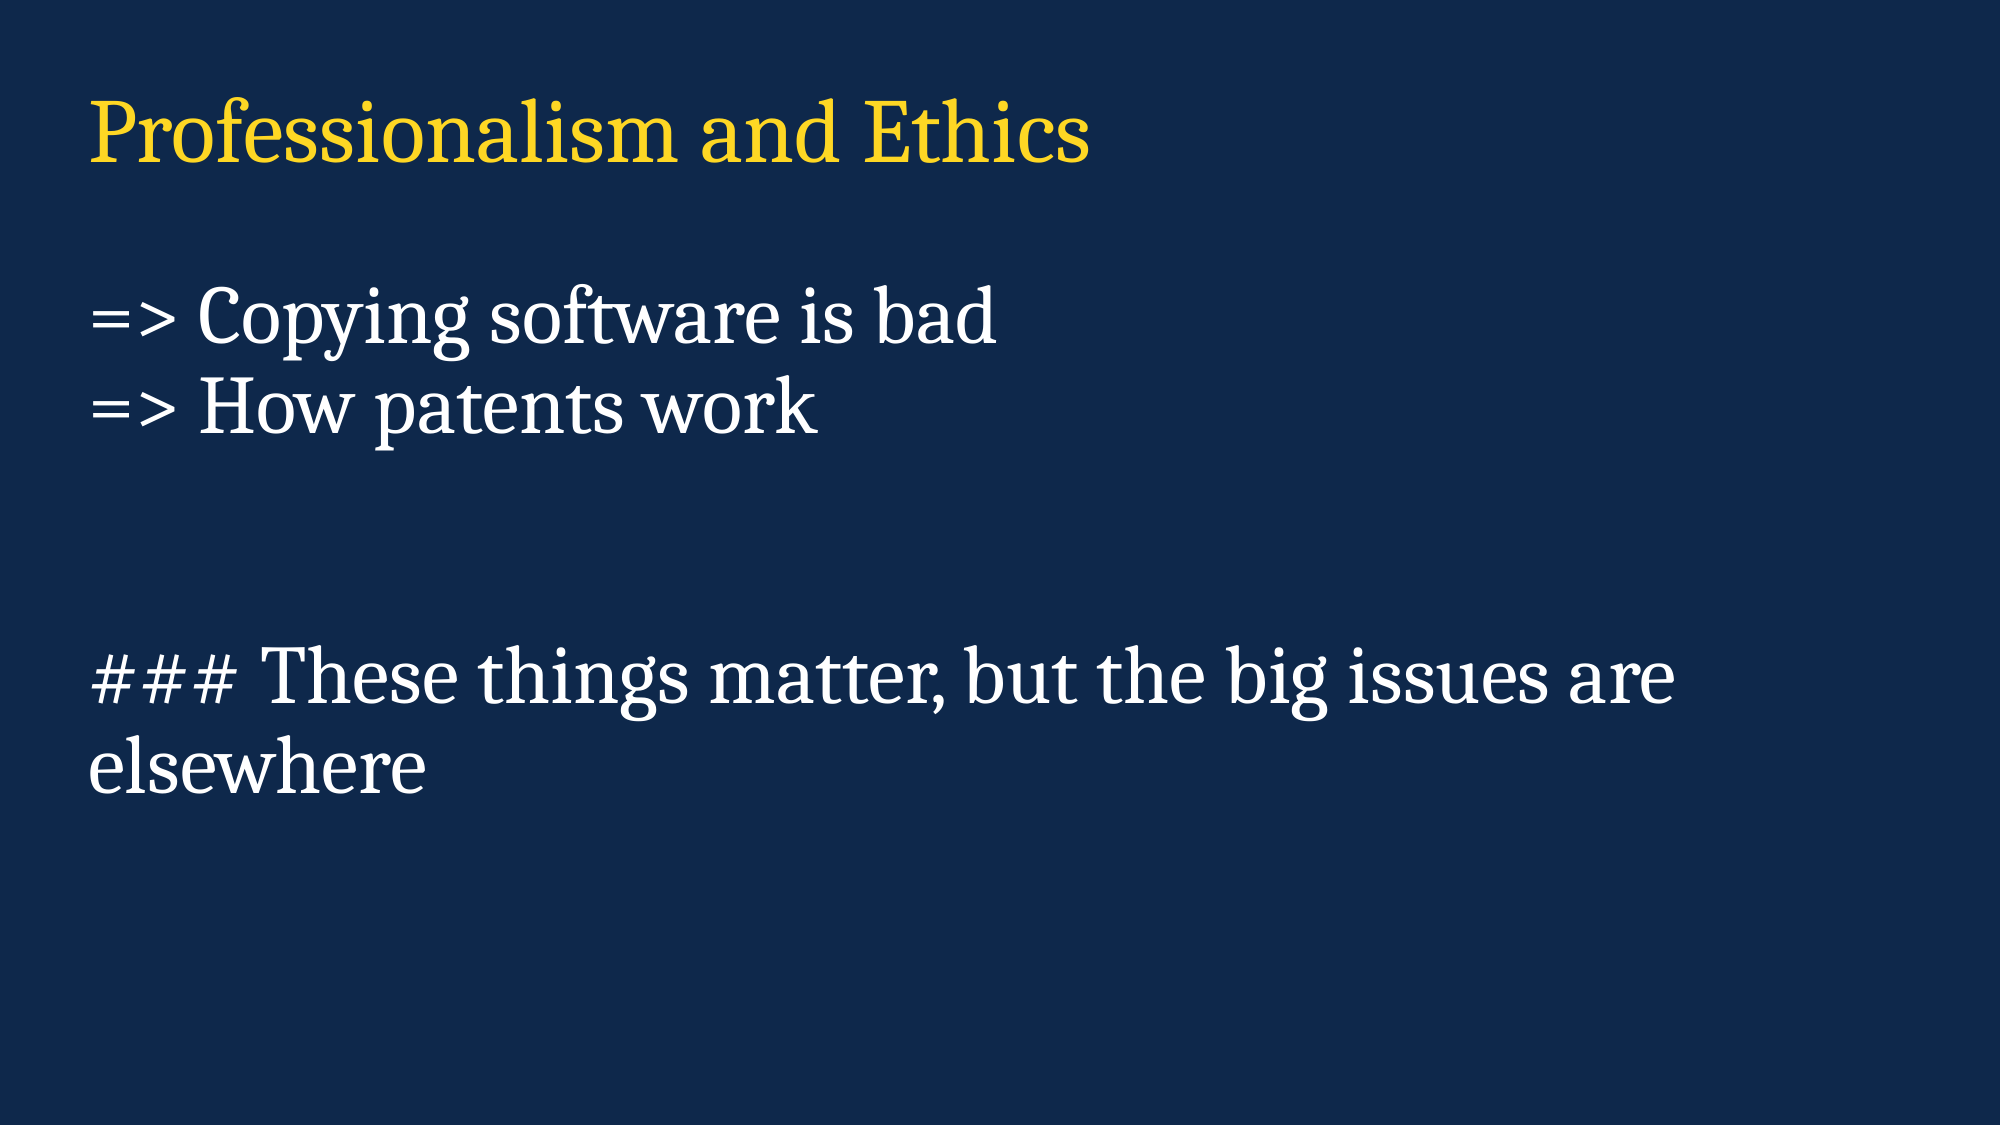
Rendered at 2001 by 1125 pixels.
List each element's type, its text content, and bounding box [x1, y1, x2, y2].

title Professionalism and Ethics [68, 63, 1932, 189]
list => Copying software is bad => How patents work ### These things matter, but the big issues are elsewhere [68, 252, 1932, 1000]
